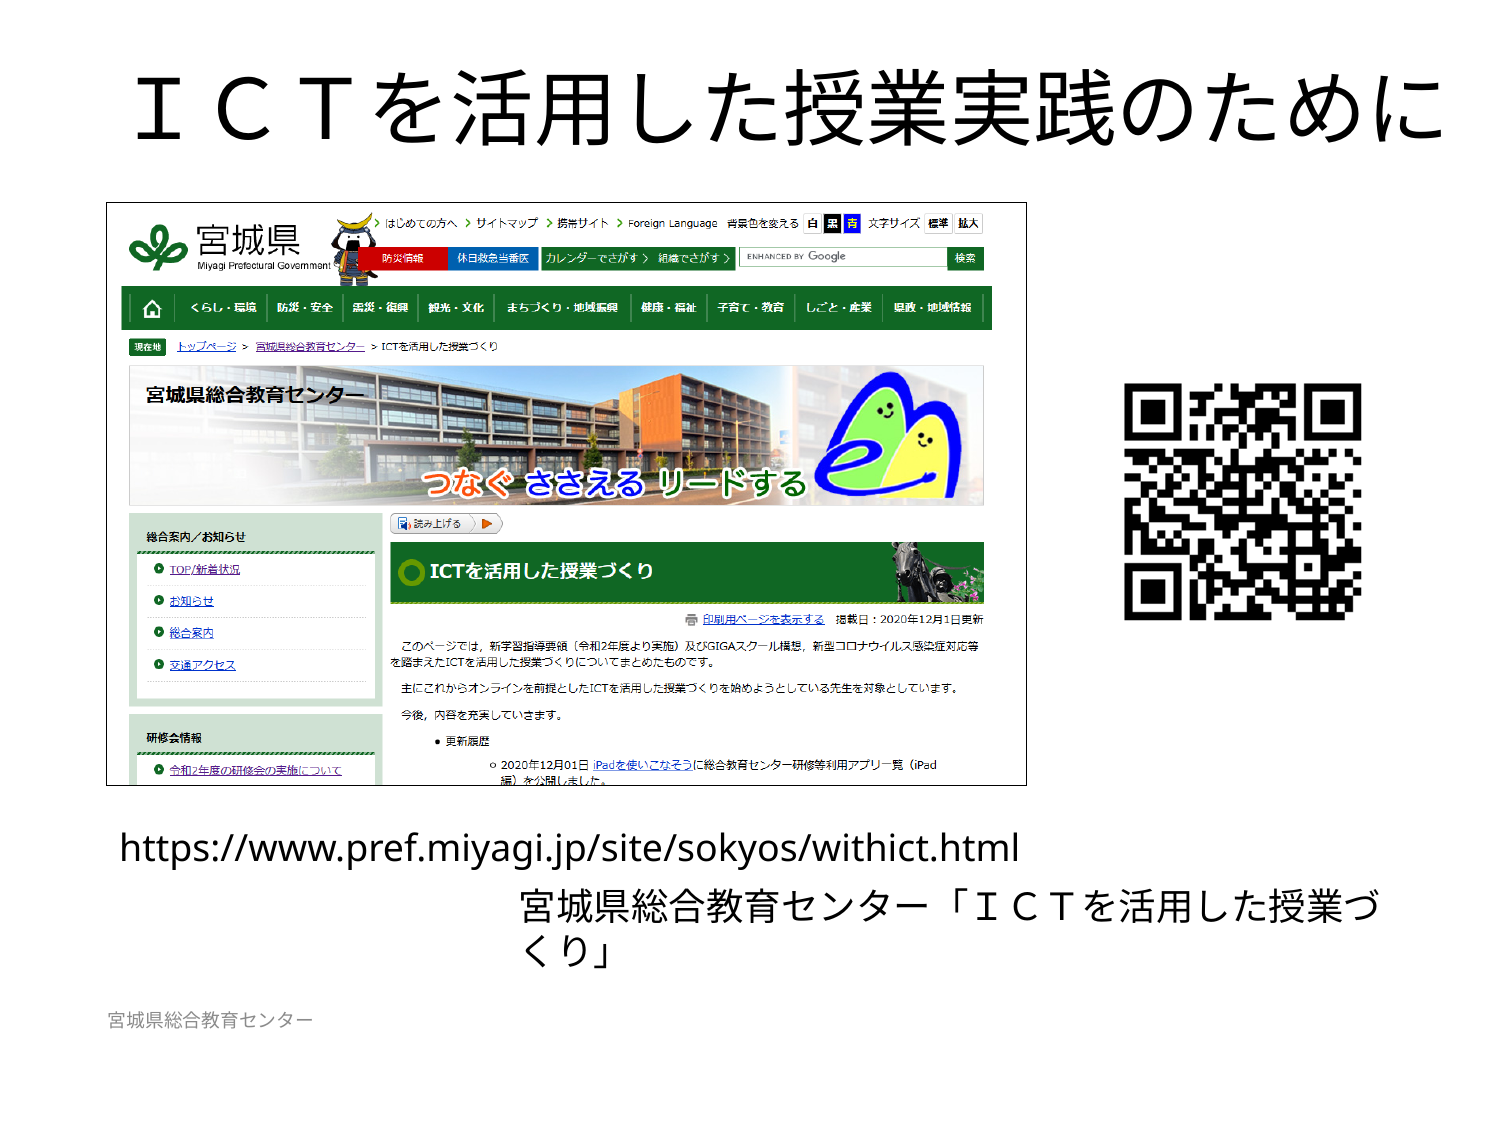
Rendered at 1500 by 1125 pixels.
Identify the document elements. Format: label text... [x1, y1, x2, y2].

text_box 宮城県総合教育センター [92, 990, 877, 1050]
text_box 宮城県総合教育センター「ＩＣＴを活用した授業づくり」 [503, 875, 1419, 981]
text_box https://www.pref.miyagi.jp/site/sokyos/withict.html [92, 816, 1048, 876]
picture [1092, 351, 1394, 653]
picture [106, 202, 1027, 786]
text_box ＩＣＴを活用した授業実践のために [103, 59, 1500, 192]
